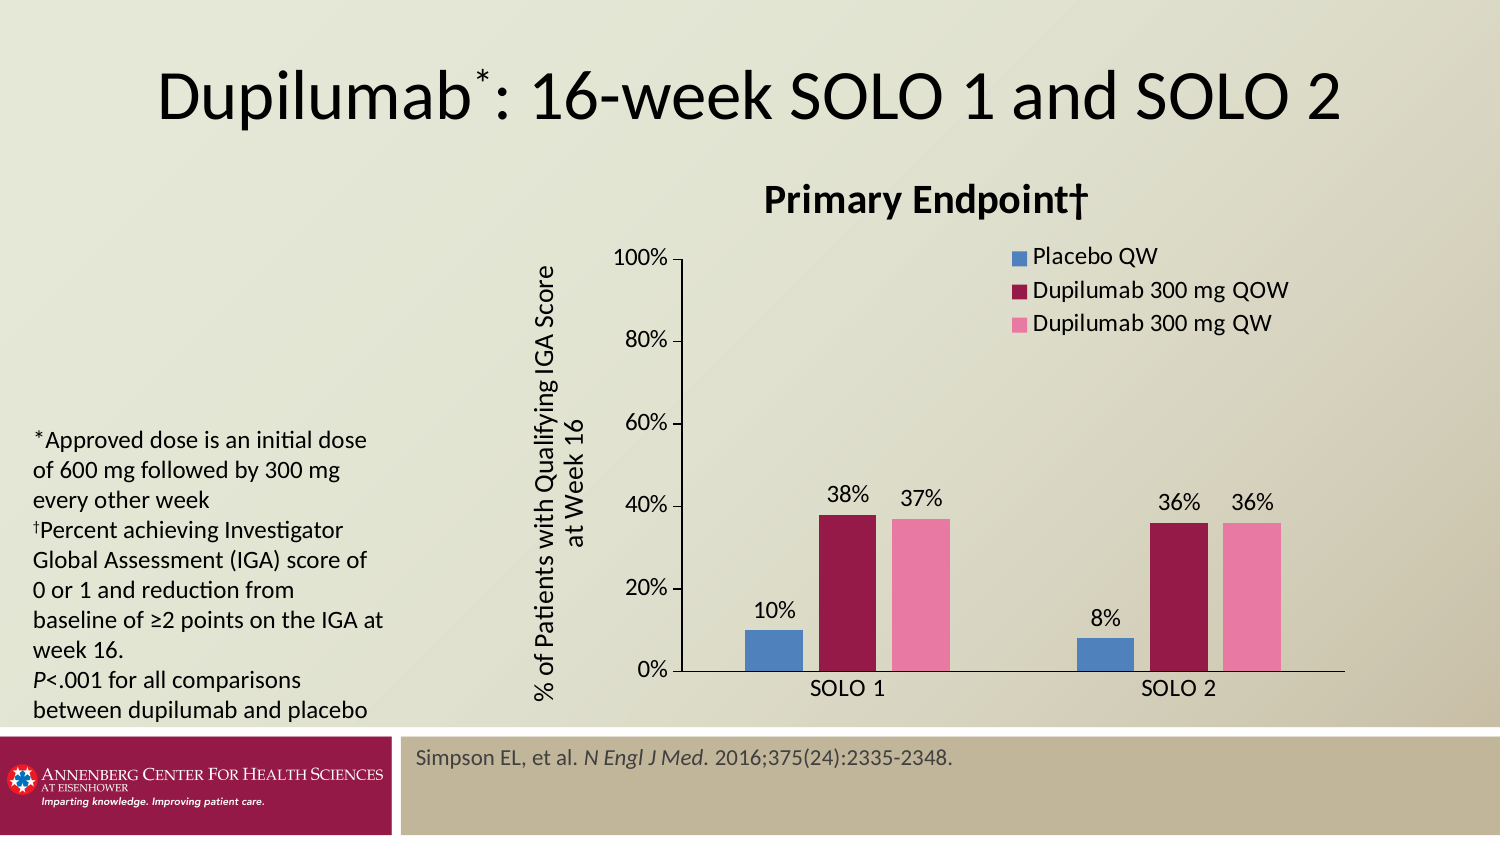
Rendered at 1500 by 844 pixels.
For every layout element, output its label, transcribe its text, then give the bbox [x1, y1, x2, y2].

title Dupilumab*: 16-week SOLO 1 and SOLO 2 [75, 21, 1425, 162]
text_box Simpson EL, et al. N Engl J Med. 2016;375(24):2335-2348. [400, 738, 1425, 836]
chart [480, 159, 1346, 722]
text_box *Approved dose is an initial dose of 600 mg followed by 300 mg every other week †Percent achieving Investigator Global Assessment (IGA) score of 0 or 1 and reduction from baseline of ≥2 points on the IGA at week 16. P<.001 for all comparisons between dupilumab and placebo [17, 421, 401, 726]
picture [0, 0, 1500, 844]
